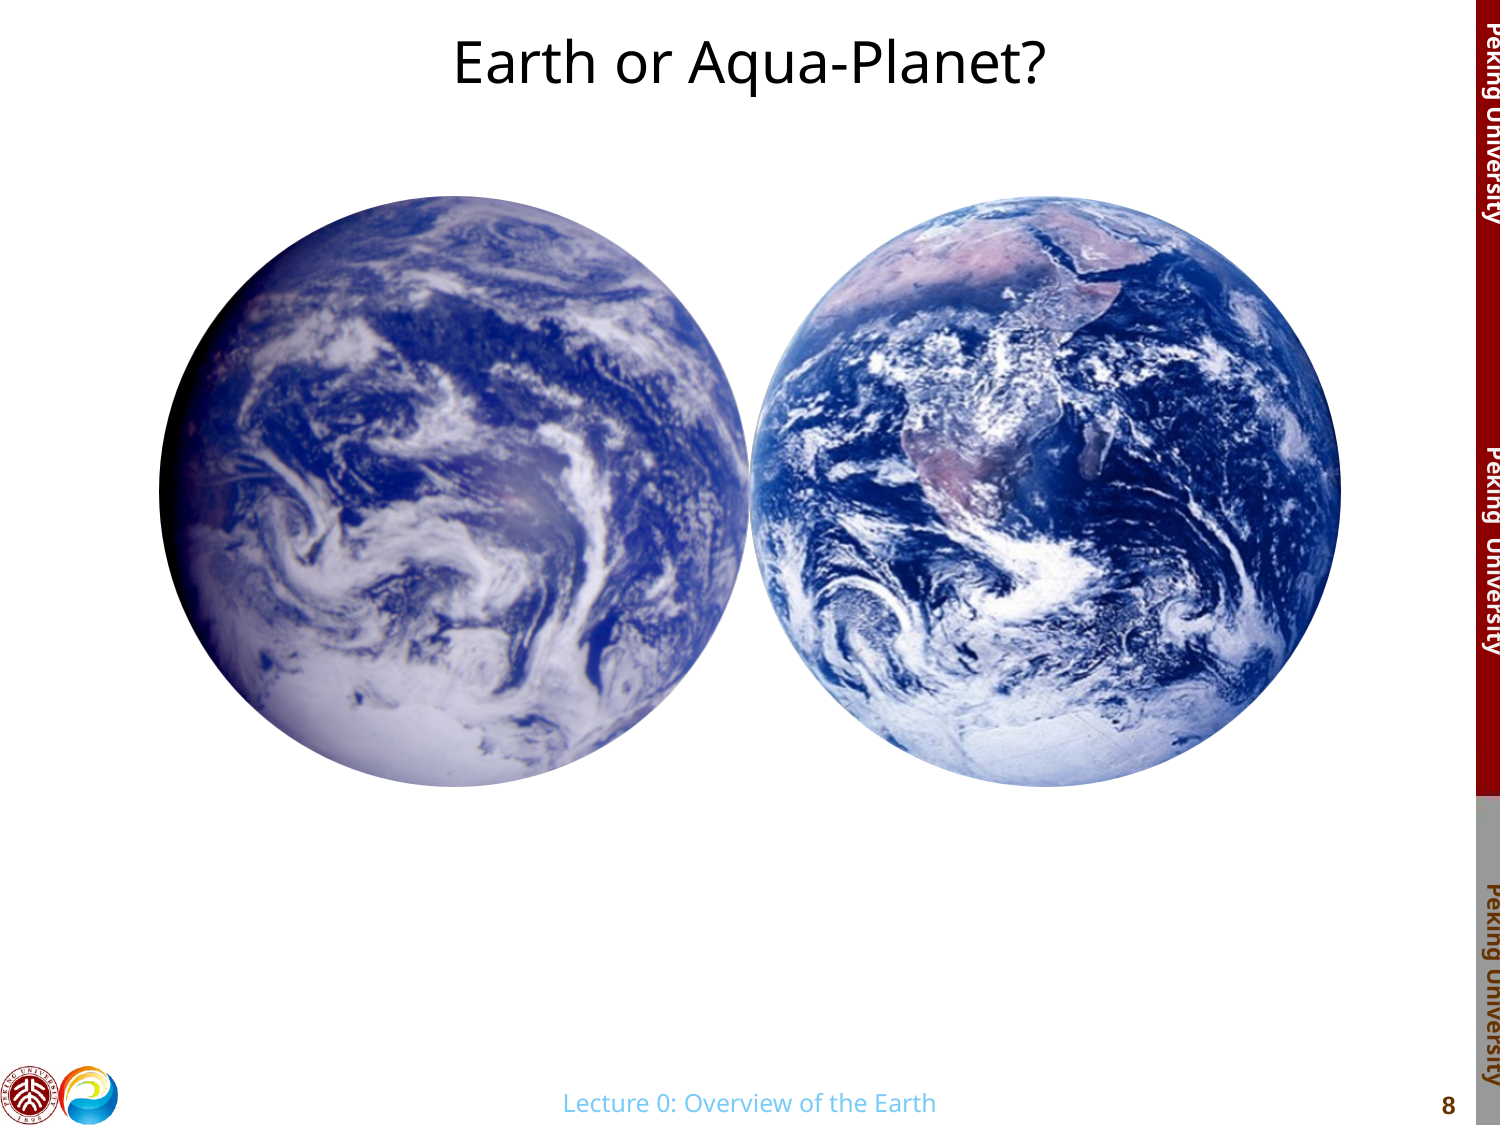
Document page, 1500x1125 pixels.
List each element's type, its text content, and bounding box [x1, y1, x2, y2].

picture [1490, 973, 1500, 980]
title Earth or Aqua-Planet? [74, 0, 1426, 125]
picture [1490, 1077, 1500, 1082]
picture [0, 1065, 118, 1125]
picture [1490, 215, 1500, 220]
picture [1490, 646, 1500, 651]
picture [1490, 580, 1500, 585]
picture [158, 195, 1341, 787]
picture [1489, 91, 1497, 96]
picture [1489, 515, 1497, 520]
picture [1476, 0, 1500, 1125]
picture [1489, 952, 1497, 957]
picture [1490, 150, 1500, 155]
picture [1490, 542, 1500, 549]
picture [1490, 111, 1500, 118]
picture [1490, 1011, 1500, 1016]
